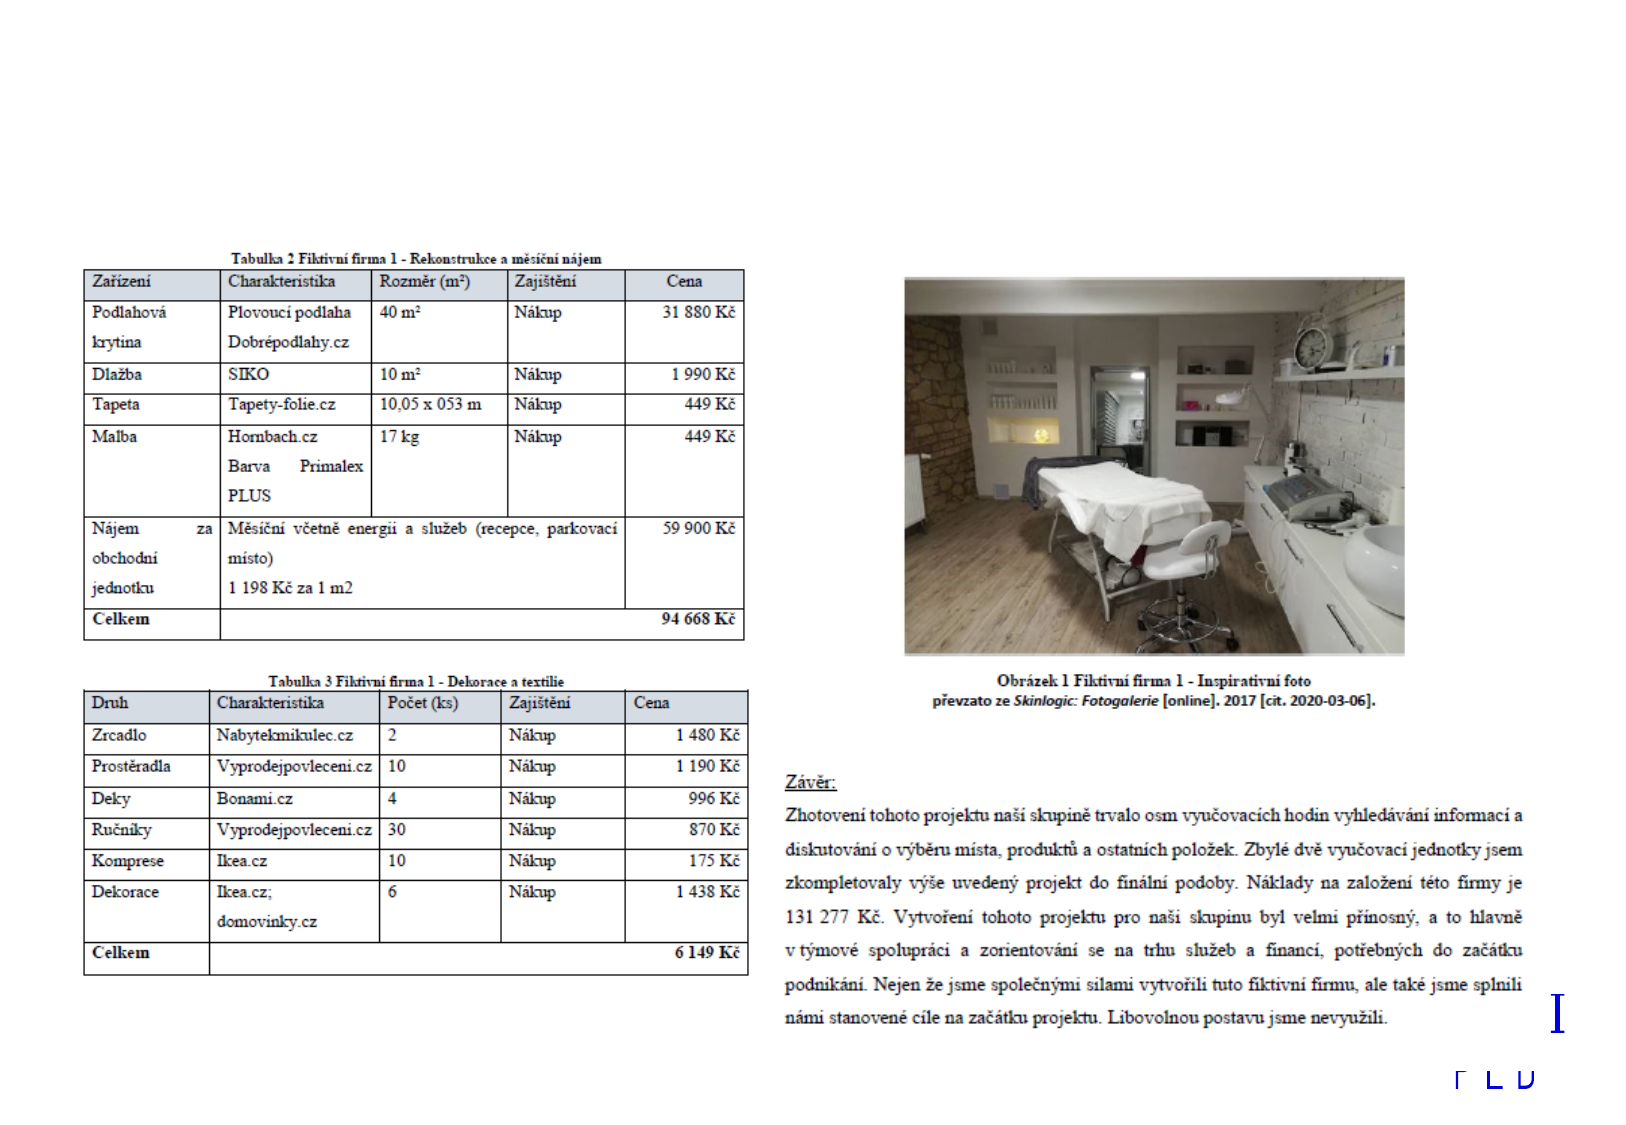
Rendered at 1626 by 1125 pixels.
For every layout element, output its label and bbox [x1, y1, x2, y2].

list [32, 231, 801, 1000]
picture [751, 243, 1546, 1071]
